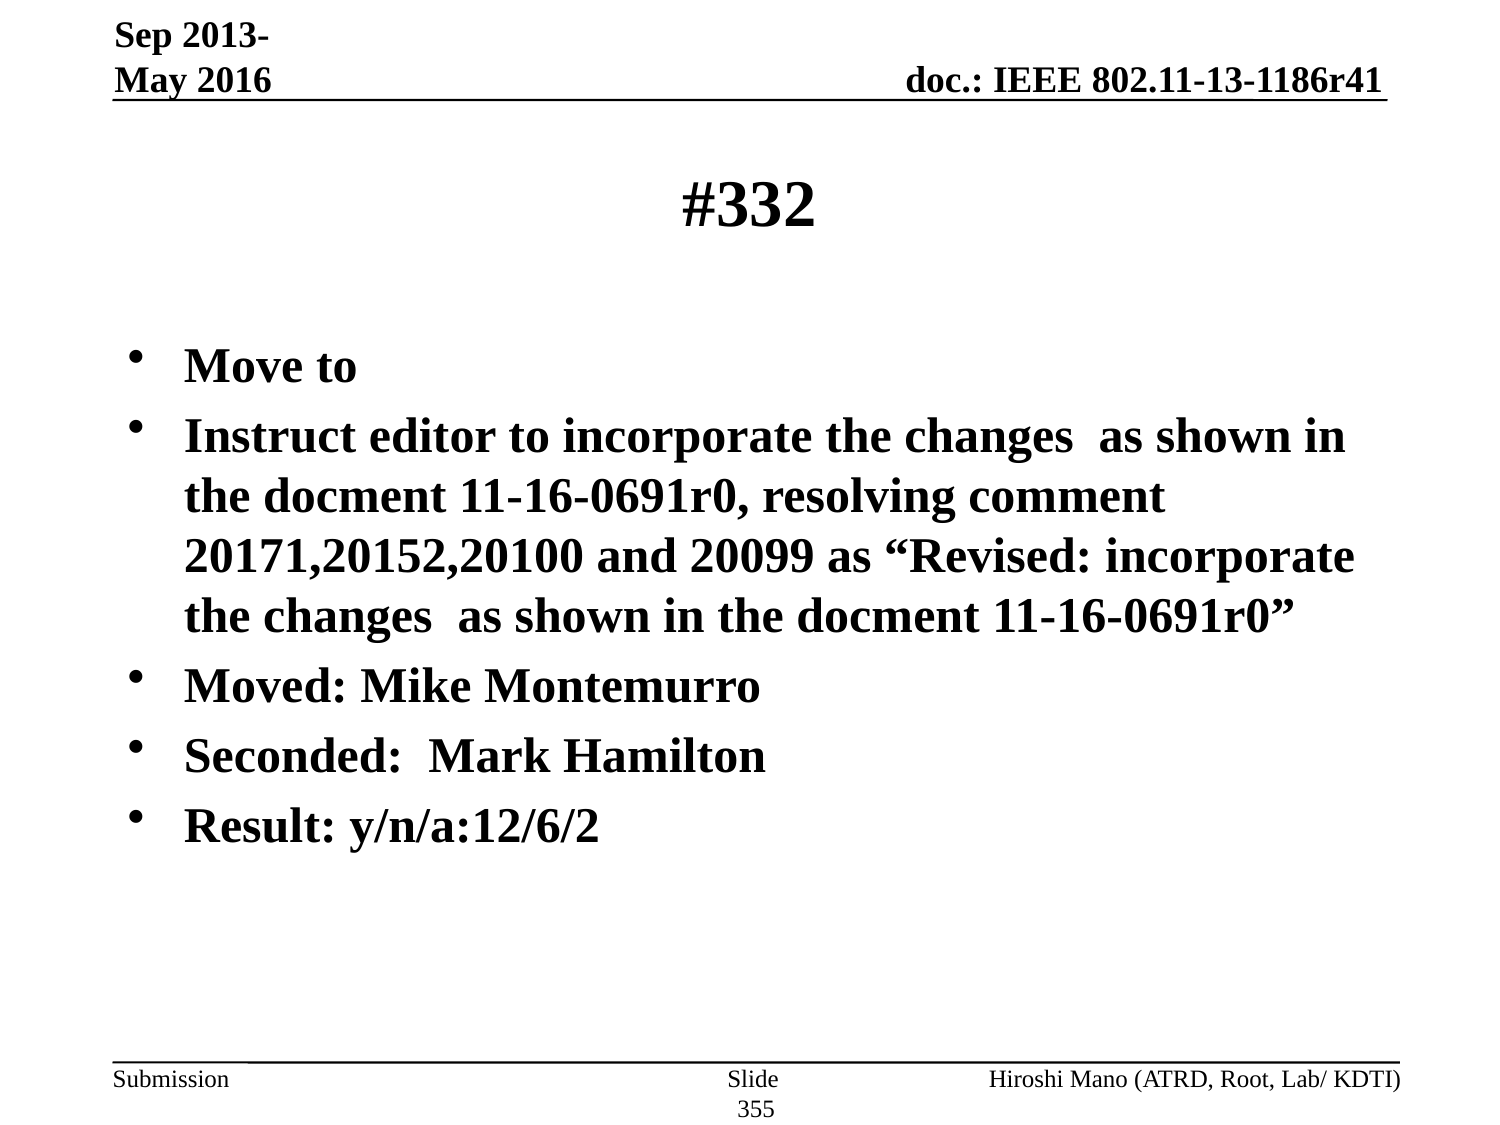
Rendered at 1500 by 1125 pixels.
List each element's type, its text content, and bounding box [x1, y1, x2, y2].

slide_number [114, 54, 273, 101]
slide_number Slide 355 [712, 1061, 800, 1093]
footer Hiroshi Mano (ATRD, Root, Lab/ KDTI) [984, 1061, 1402, 1093]
list Move to Instruct editor to incorporate the changes as shown in the docment 11-16-0691r0, resolving comment 20171,20152,20100 and 20099 as “Revised: incorporate the changes as shown in the docment 11-16-0691r0” Moved: Mike Montemurro Seconded: Mark Hamilton Result: y/n/a:12/6/2 [112, 324, 1388, 1001]
title #332 [112, 112, 1388, 288]
